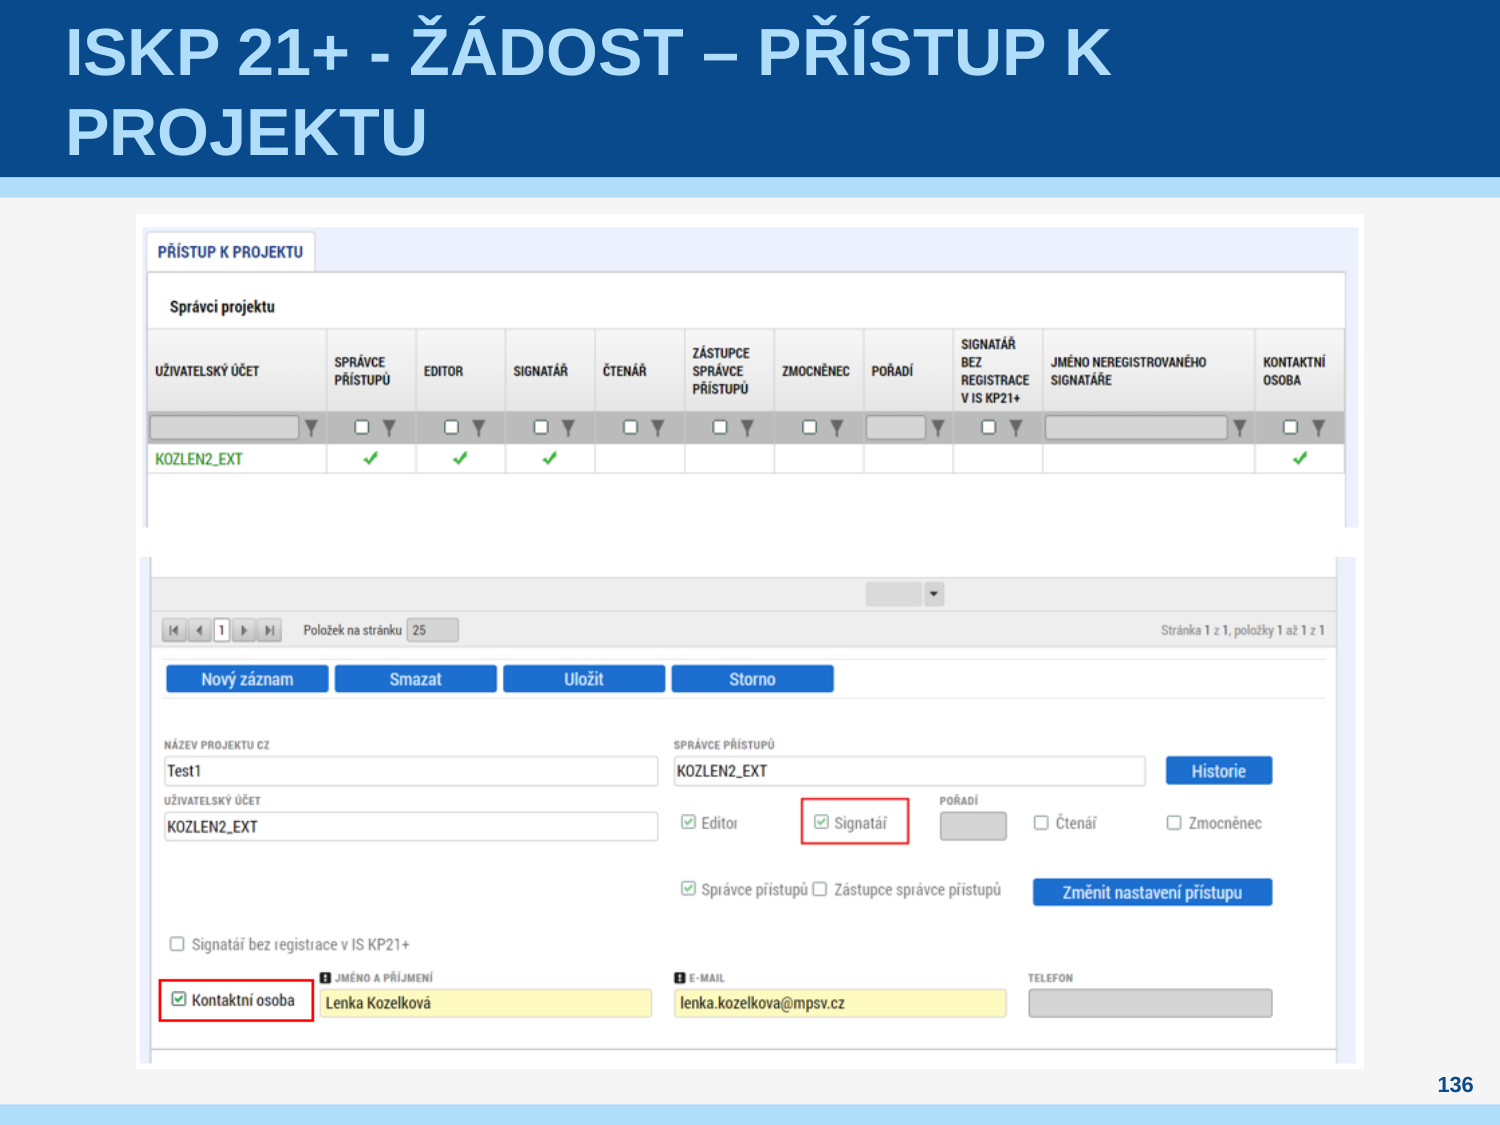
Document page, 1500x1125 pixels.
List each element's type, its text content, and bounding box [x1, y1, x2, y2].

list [136, 214, 1364, 1070]
title ISKP 21+ - žádost – přístup k projektu [59, 0, 1441, 178]
slide_number 136 [1417, 1068, 1495, 1099]
